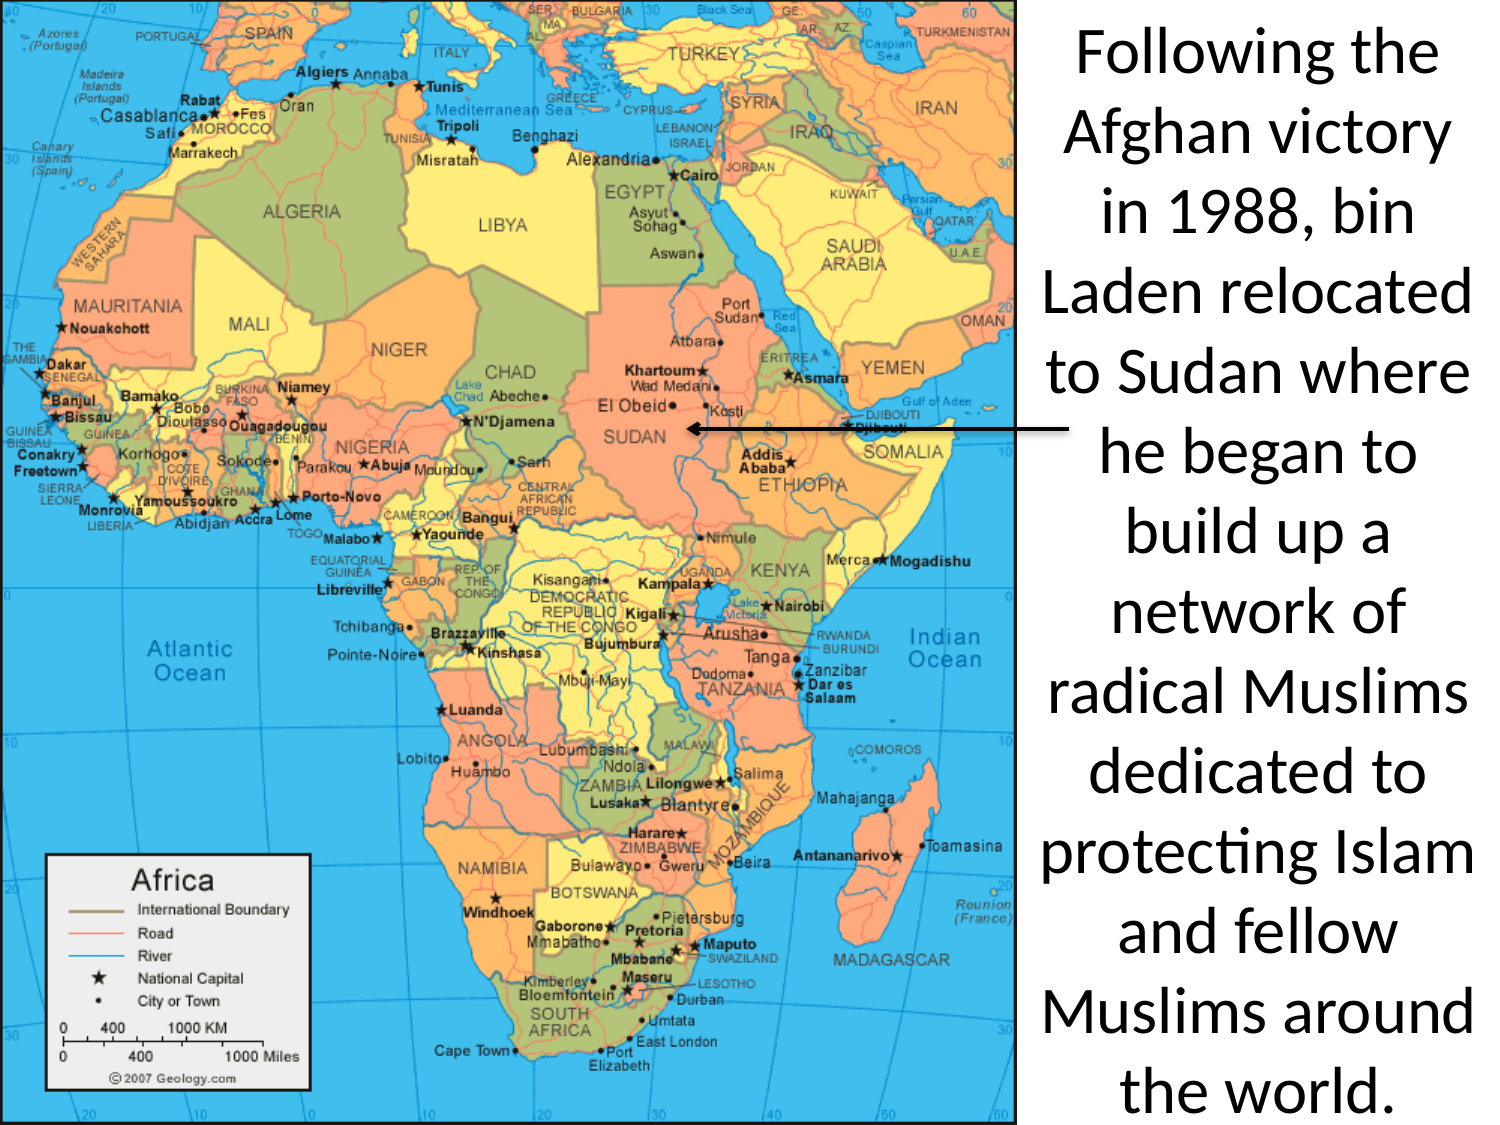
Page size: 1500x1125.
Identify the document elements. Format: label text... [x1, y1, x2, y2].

picture [0, 0, 1018, 1125]
text_box Following the Afghan victory in 1988, bin Laden relocated to Sudan where he began to build up a network of radical Muslims dedicated to protecting Islam and fellow Muslims around the world. [1018, 0, 1500, 1125]
